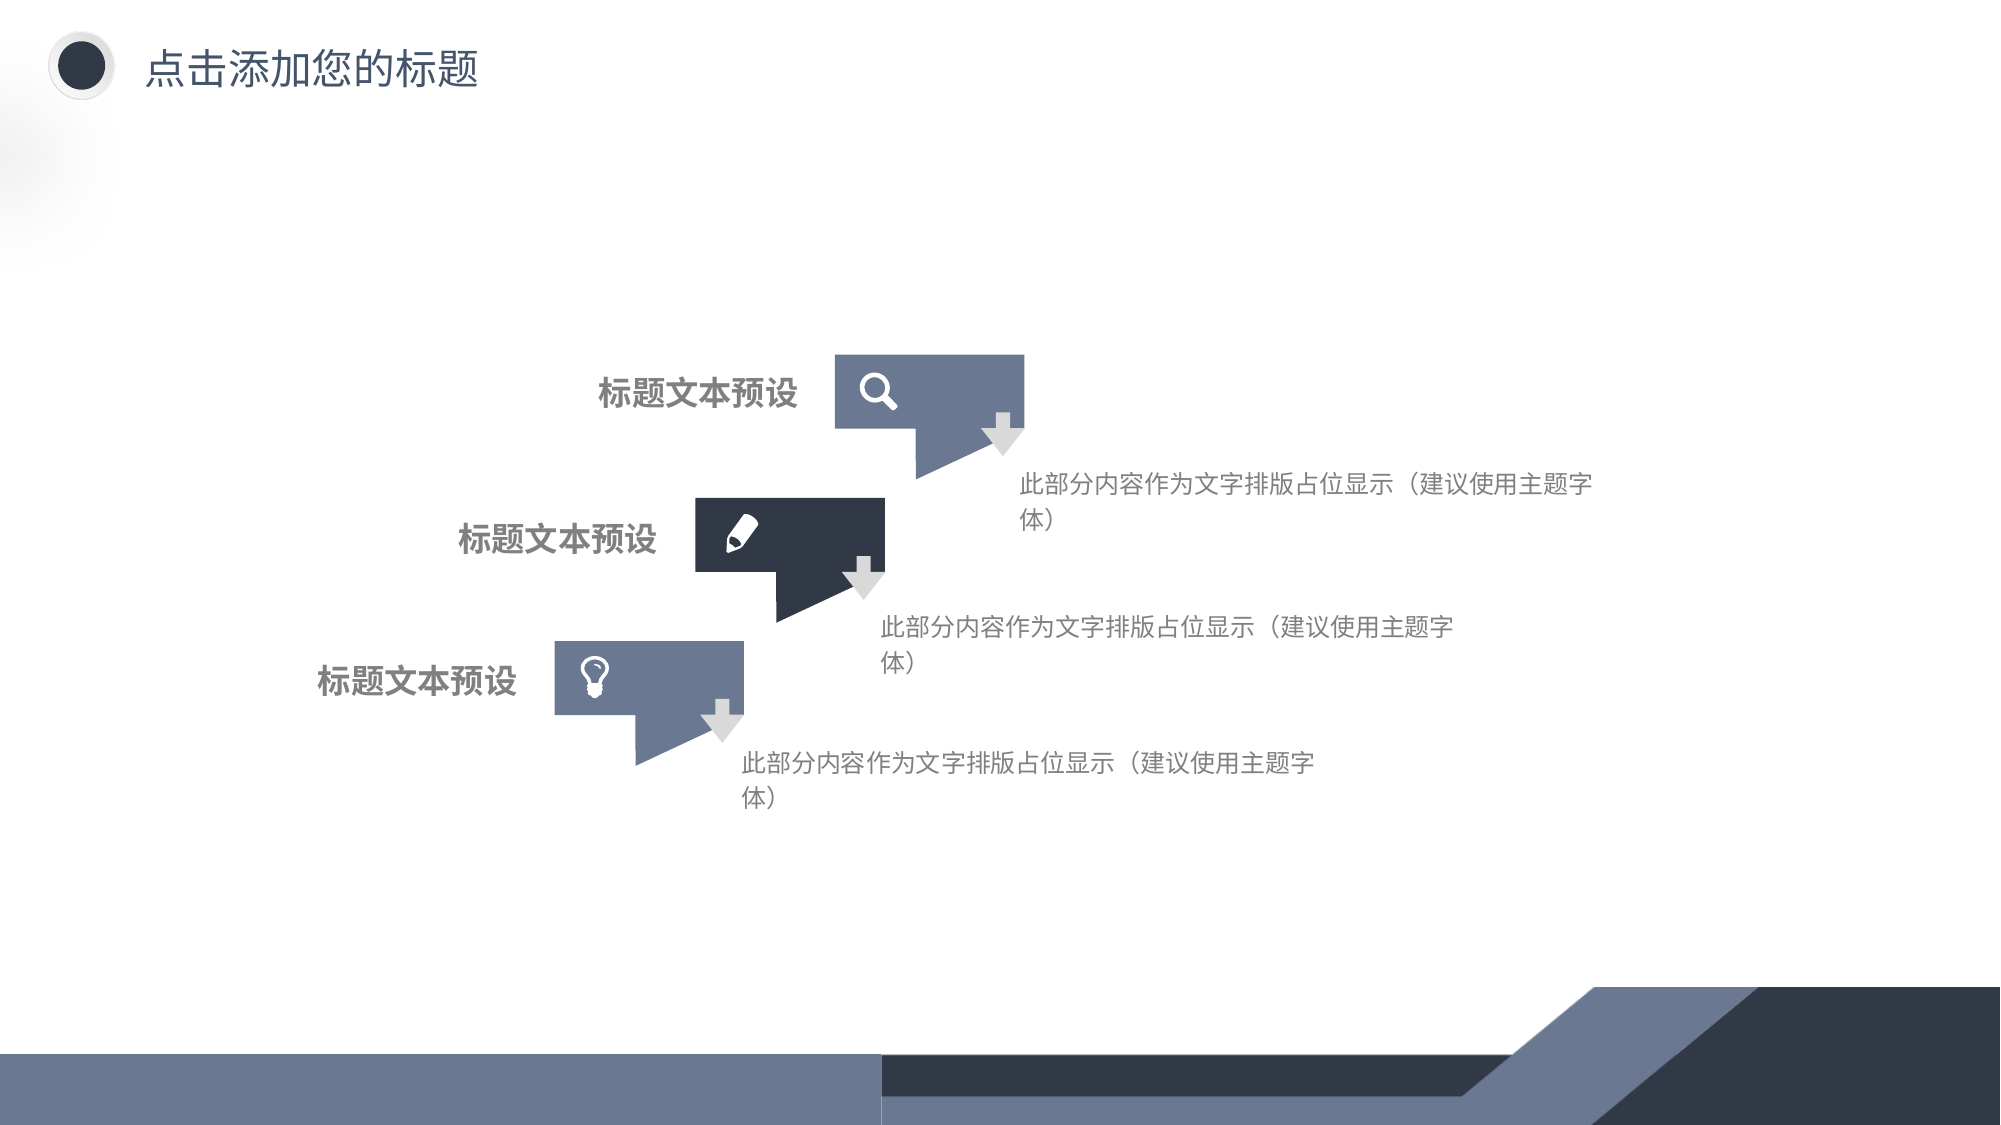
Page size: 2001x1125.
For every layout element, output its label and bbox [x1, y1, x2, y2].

text_box [326, 354, 1632, 791]
picture [881, 987, 2000, 1125]
